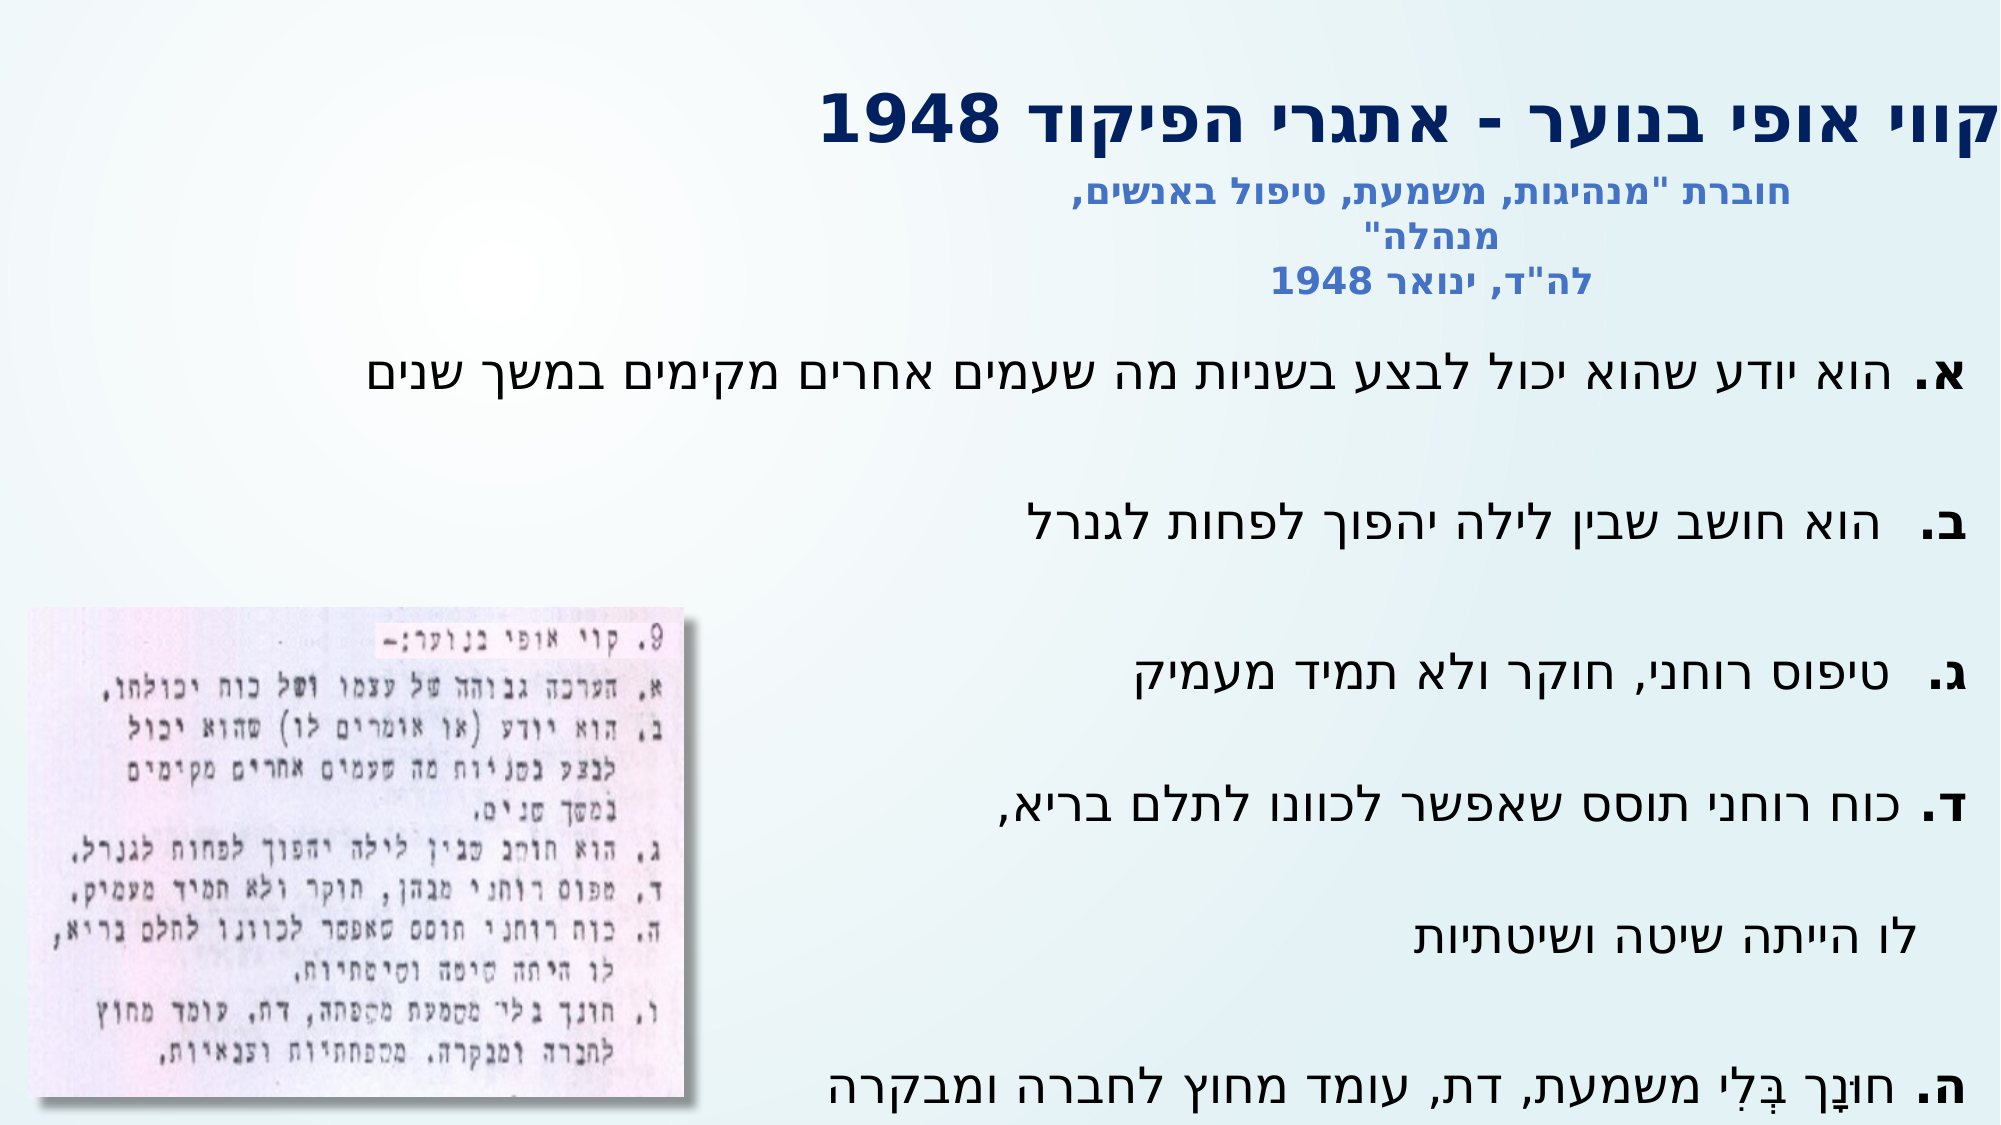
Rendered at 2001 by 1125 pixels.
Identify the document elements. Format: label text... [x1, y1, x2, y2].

picture [28, 607, 684, 1097]
text_box קווי אופי בנוער - אתגרי הפיקוד 1948 [778, 27, 2000, 163]
text_box א. הוא יודע שהוא יכול לבצע בשניות מה שעמים אחרים מקימים במשך שנים ב. הוא חושב שבין לילה יהפוך לפחות לגנרל ג. טיפוס רוחני, חוקר ולא תמיד מעמיק ד. כוח רוחני תוסס שאפשר לכוונו לתלם בריא, לו הייתה שיטה ושיטתיות ה. חוּנָך בְּלִי משמעת, דת, עומד מחוץ לחברה ומבקרה [253, 241, 1983, 1121]
text_box חוברת "מנהיגות, משמעת, טיפול באנשים, מנהלה" לה"ד, ינואר 1948 [1002, 159, 1861, 310]
